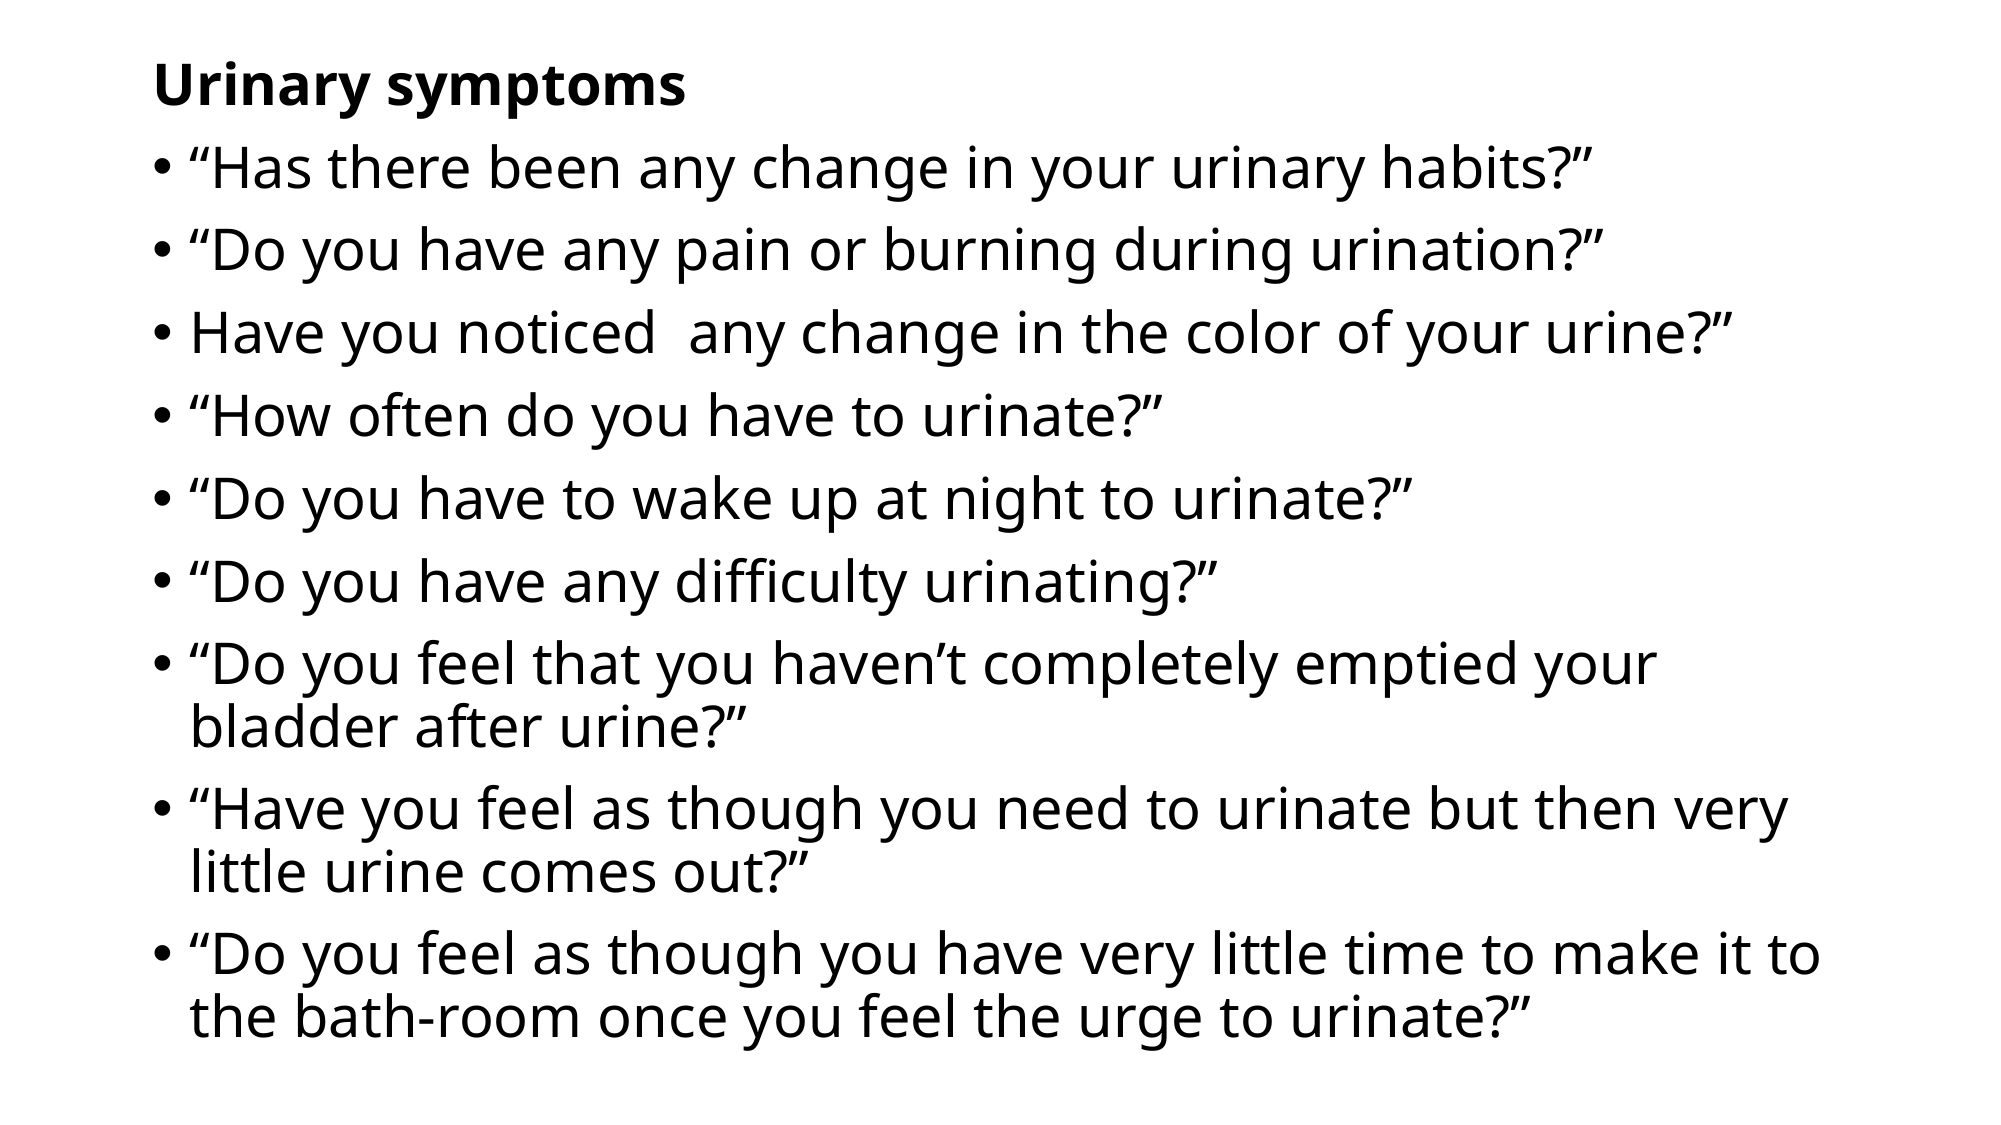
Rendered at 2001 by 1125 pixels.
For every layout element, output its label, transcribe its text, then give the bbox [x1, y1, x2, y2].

list Urinary symptoms “Has there been any change in your urinary habits?” “Do you have any pain or burning during urination?” Have you noticed any change in the color of your urine?” “How often do you have to urinate?” “Do you have to wake up at night to urinate?” “Do you have any difficulty urinating?” “Do you feel that you haven’t completely emptied your bladder after urine?” “Have you feel as though you need to urinate but then very little urine comes out?” “Do you feel as though you have very little time to make it to the bath-room once you feel the urge to urinate?” [137, 48, 1863, 1059]
